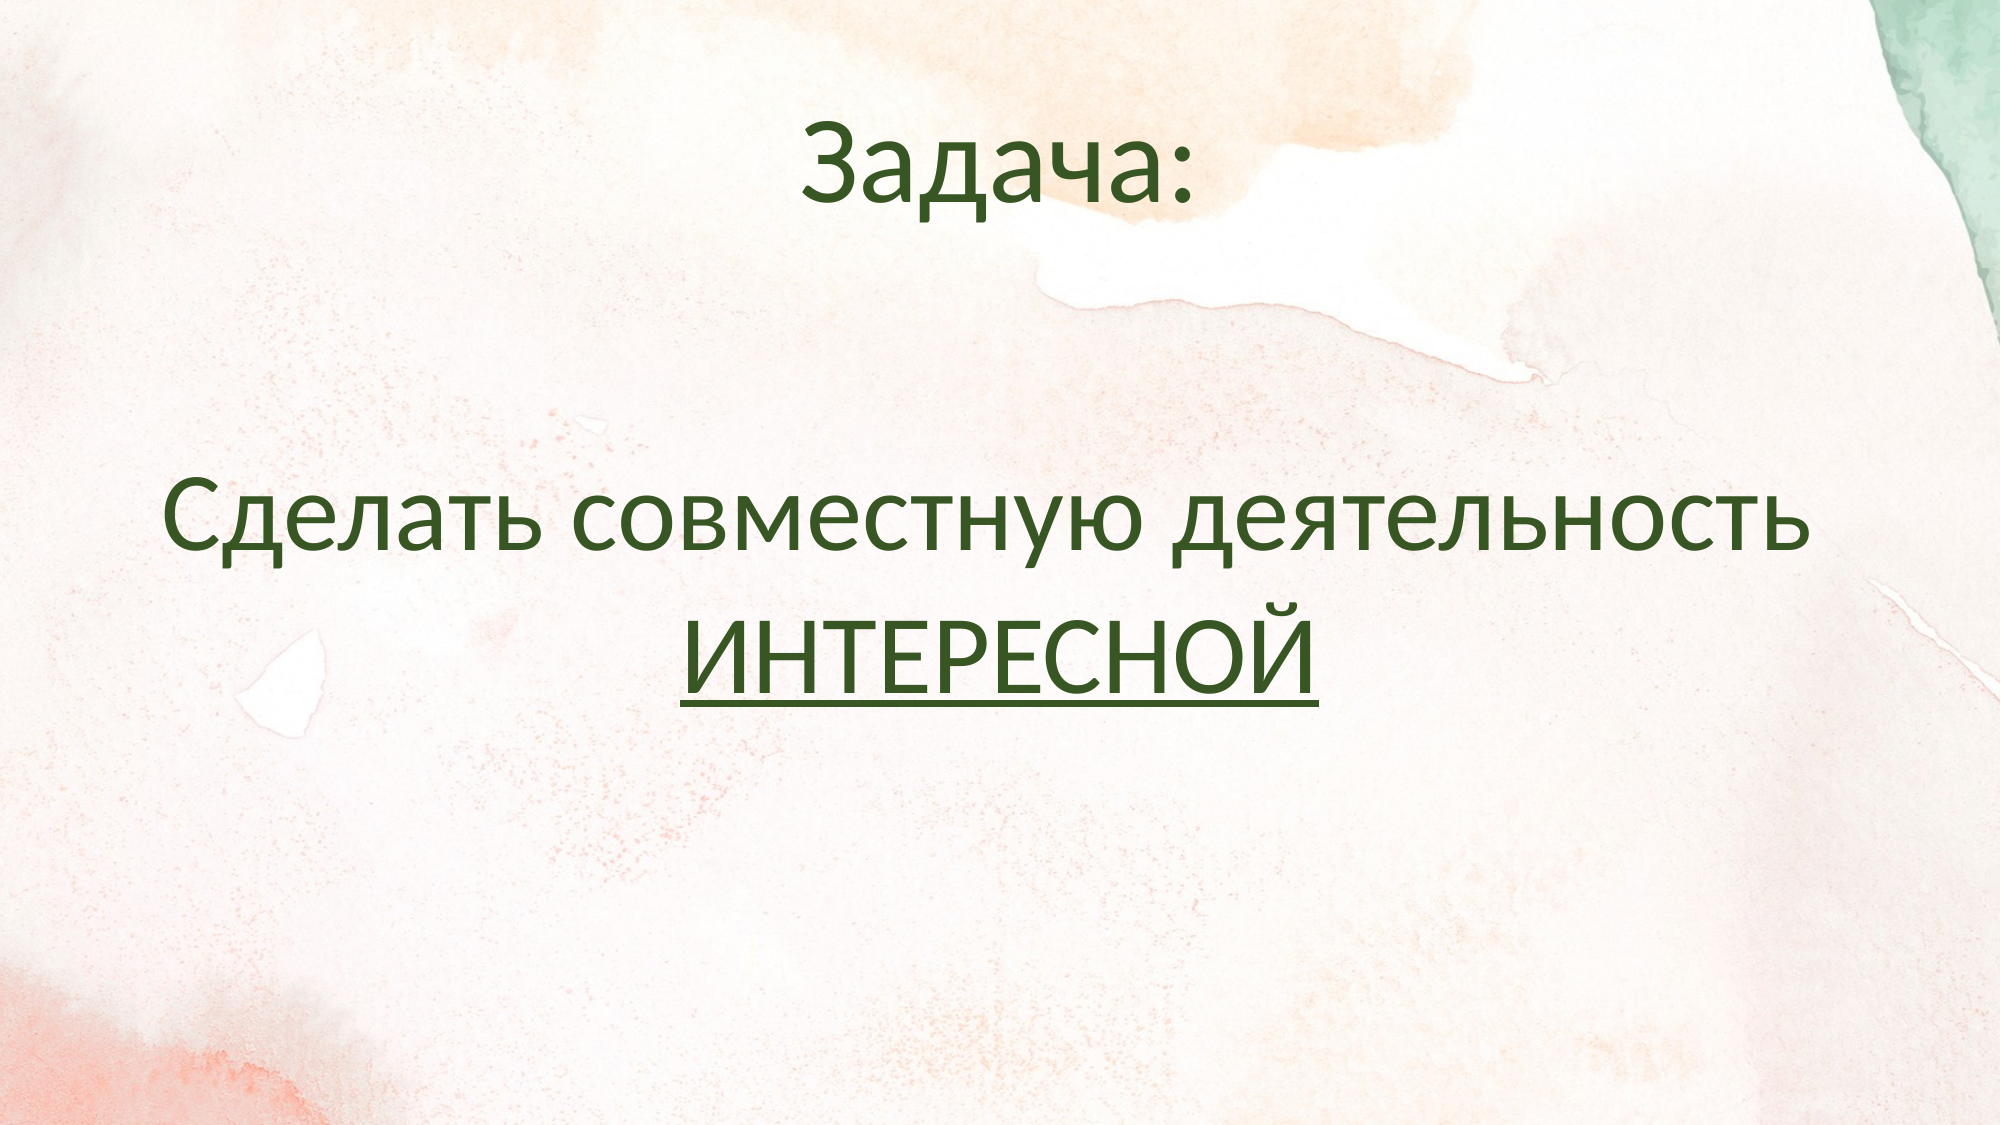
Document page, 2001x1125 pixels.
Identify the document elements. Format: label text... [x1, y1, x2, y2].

picture [0, 0, 2000, 1125]
list Задача: Сделать совместную деятельность ИНТЕРЕСНОЙ [137, 86, 1863, 1014]
